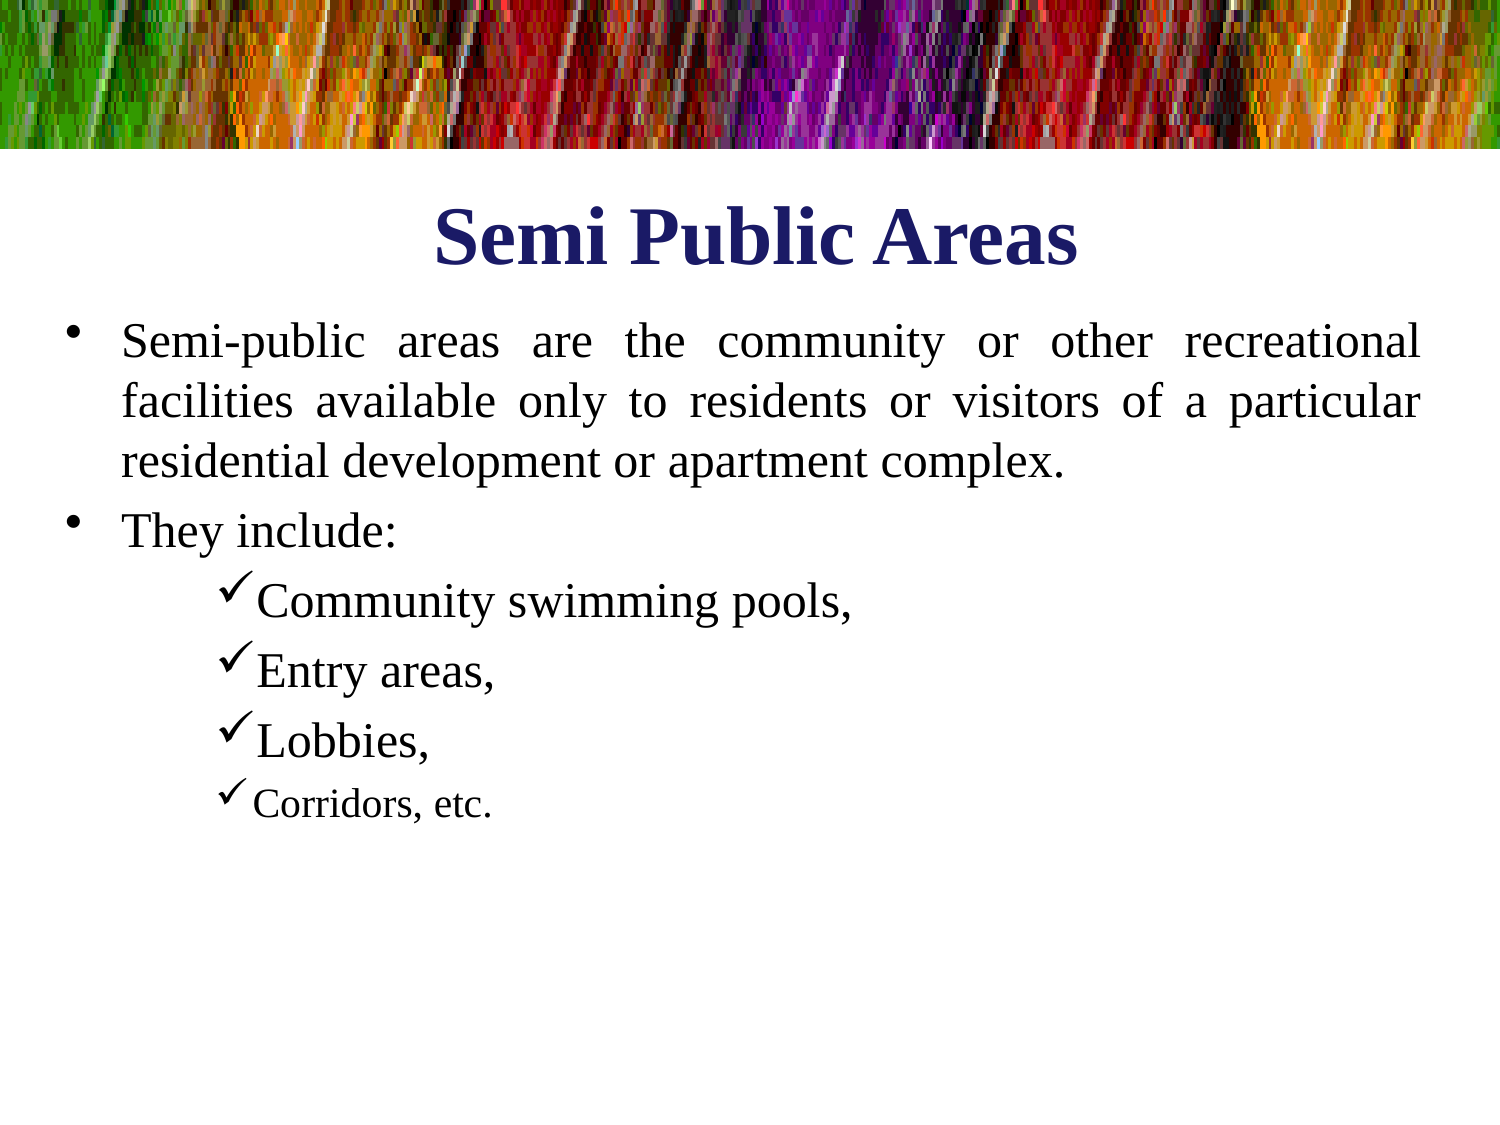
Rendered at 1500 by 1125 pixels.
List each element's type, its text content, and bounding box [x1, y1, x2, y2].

title Semi Public Areas [49, 137, 1463, 326]
picture [0, 0, 1500, 149]
list Semi-public areas are the community or other recreational facilities available only to residents or visitors of a particular residential development or apartment complex. They include: Community swimming pools, Entry areas, Lobbies, Corridors, etc. [49, 299, 1438, 1013]
